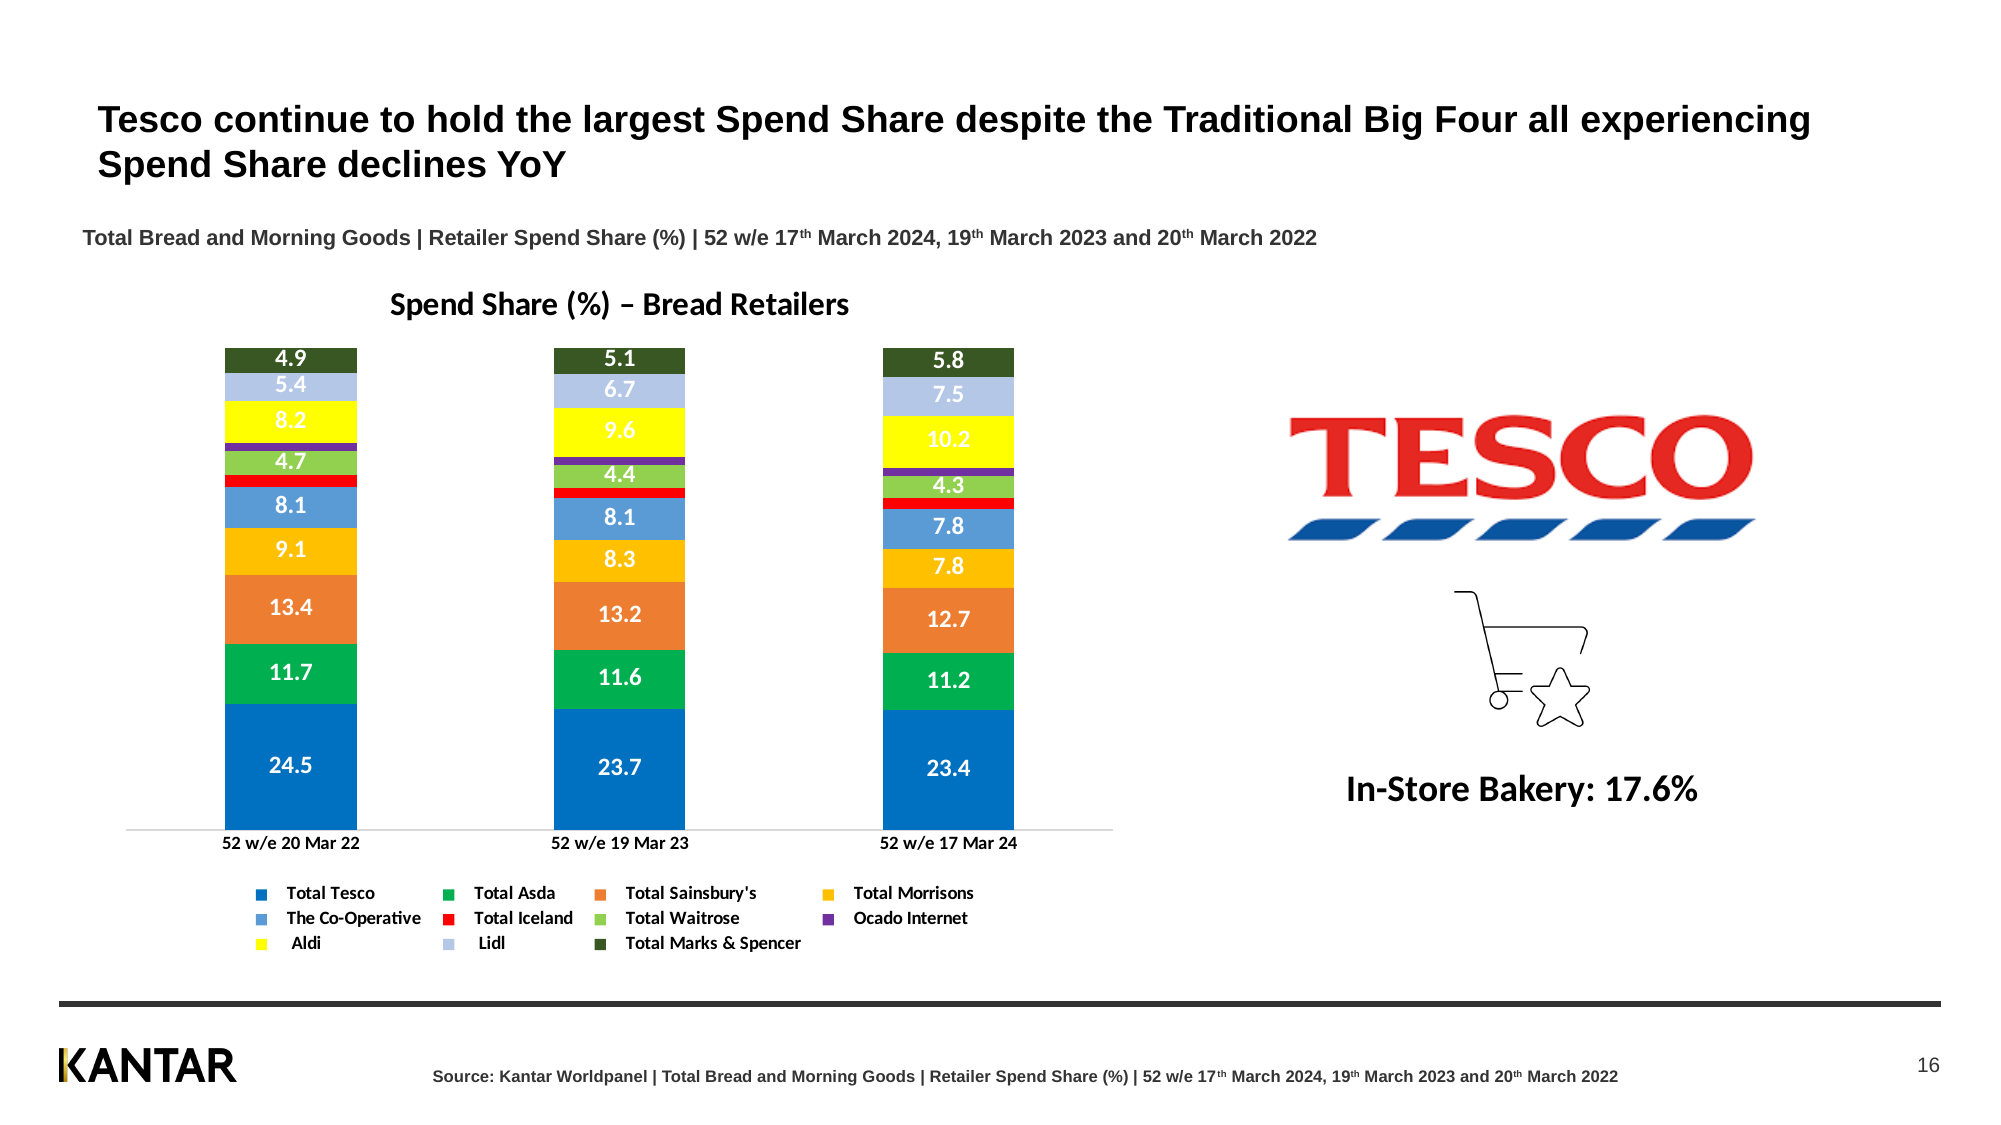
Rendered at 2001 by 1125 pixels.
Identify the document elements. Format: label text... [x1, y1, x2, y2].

slide_number 16 [1780, 1048, 1941, 1081]
text_box Tesco continue to hold the largest Spend Share despite the Traditional Big Four all experiencing Spend Share declines YoY [82, 87, 1913, 193]
picture [1287, 346, 1757, 727]
text_box Source: Kantar Worldpanel | Total Bread and Morning Goods | Retailer Spend Share (%) | 52 w/e 17th March 2024, 19th March 2023 and 20th March 2022 [432, 1059, 1701, 1092]
text_box Total Bread and Morning Goods | Retailer Spend Share (%) | 52 w/e 17th March 2024, 19th March 2023 and 20th March 2022 [82, 214, 1389, 259]
picture [59, 1048, 237, 1082]
text_box In-Store Bakery: 17.6% [1301, 756, 1744, 817]
chart [105, 258, 1134, 960]
